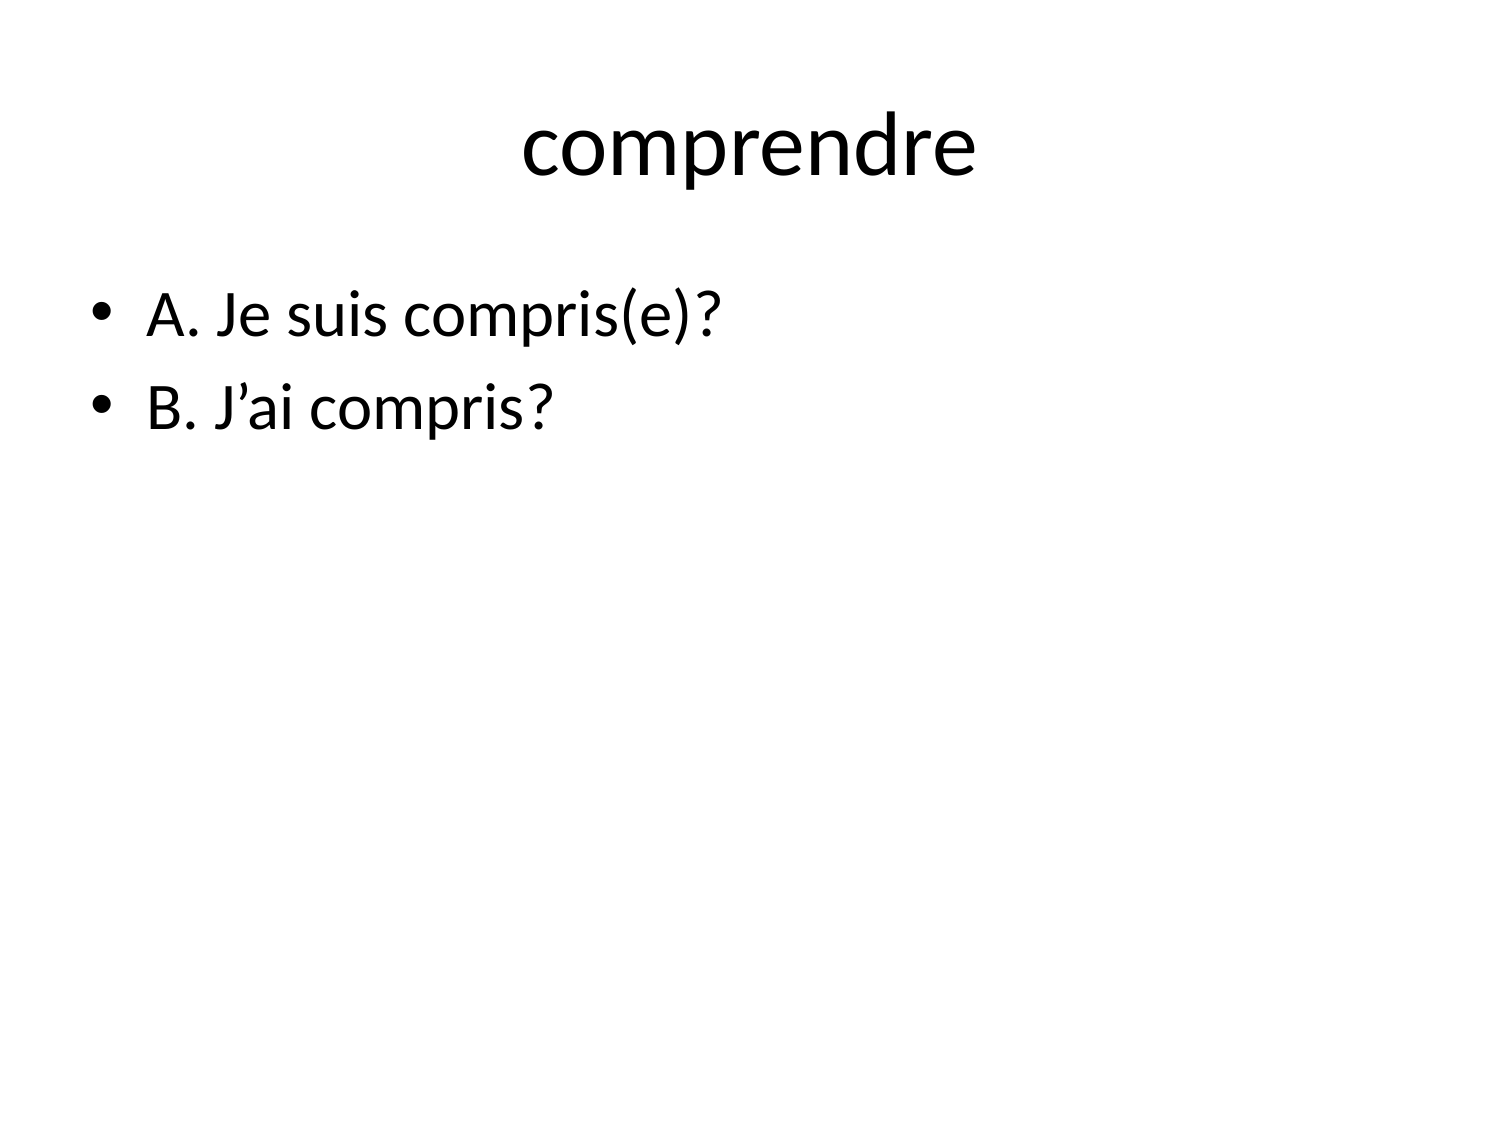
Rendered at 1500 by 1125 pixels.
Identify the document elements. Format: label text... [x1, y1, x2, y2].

list A. Je suis compris(e)? B. J’ai compris? [75, 262, 1425, 1005]
title comprendre [75, 45, 1425, 233]
